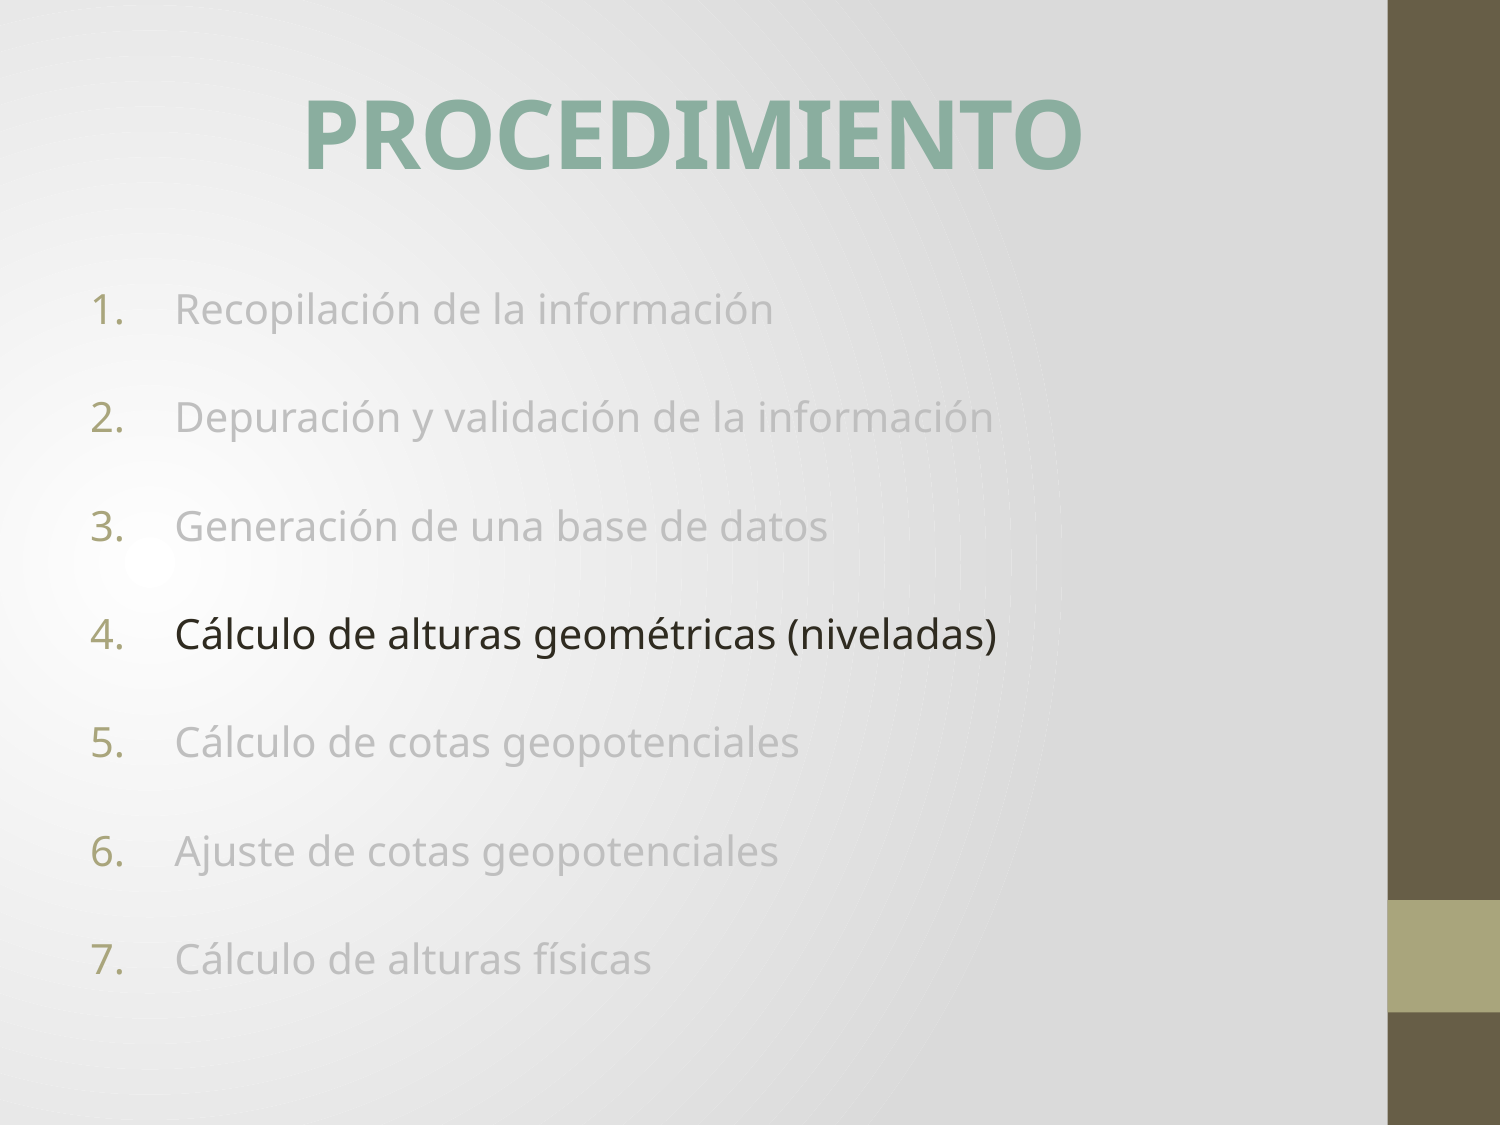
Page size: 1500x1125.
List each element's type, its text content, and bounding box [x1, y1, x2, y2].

title PROCEDIMIENTO [0, 37, 1438, 225]
list Recopilación de la información Depuración y validación de la información Generación de una base de datos Cálculo de alturas geométricas (niveladas) Cálculo de cotas geopotenciales Ajuste de cotas geopotenciales Cálculo de alturas físicas [75, 224, 1350, 1013]
